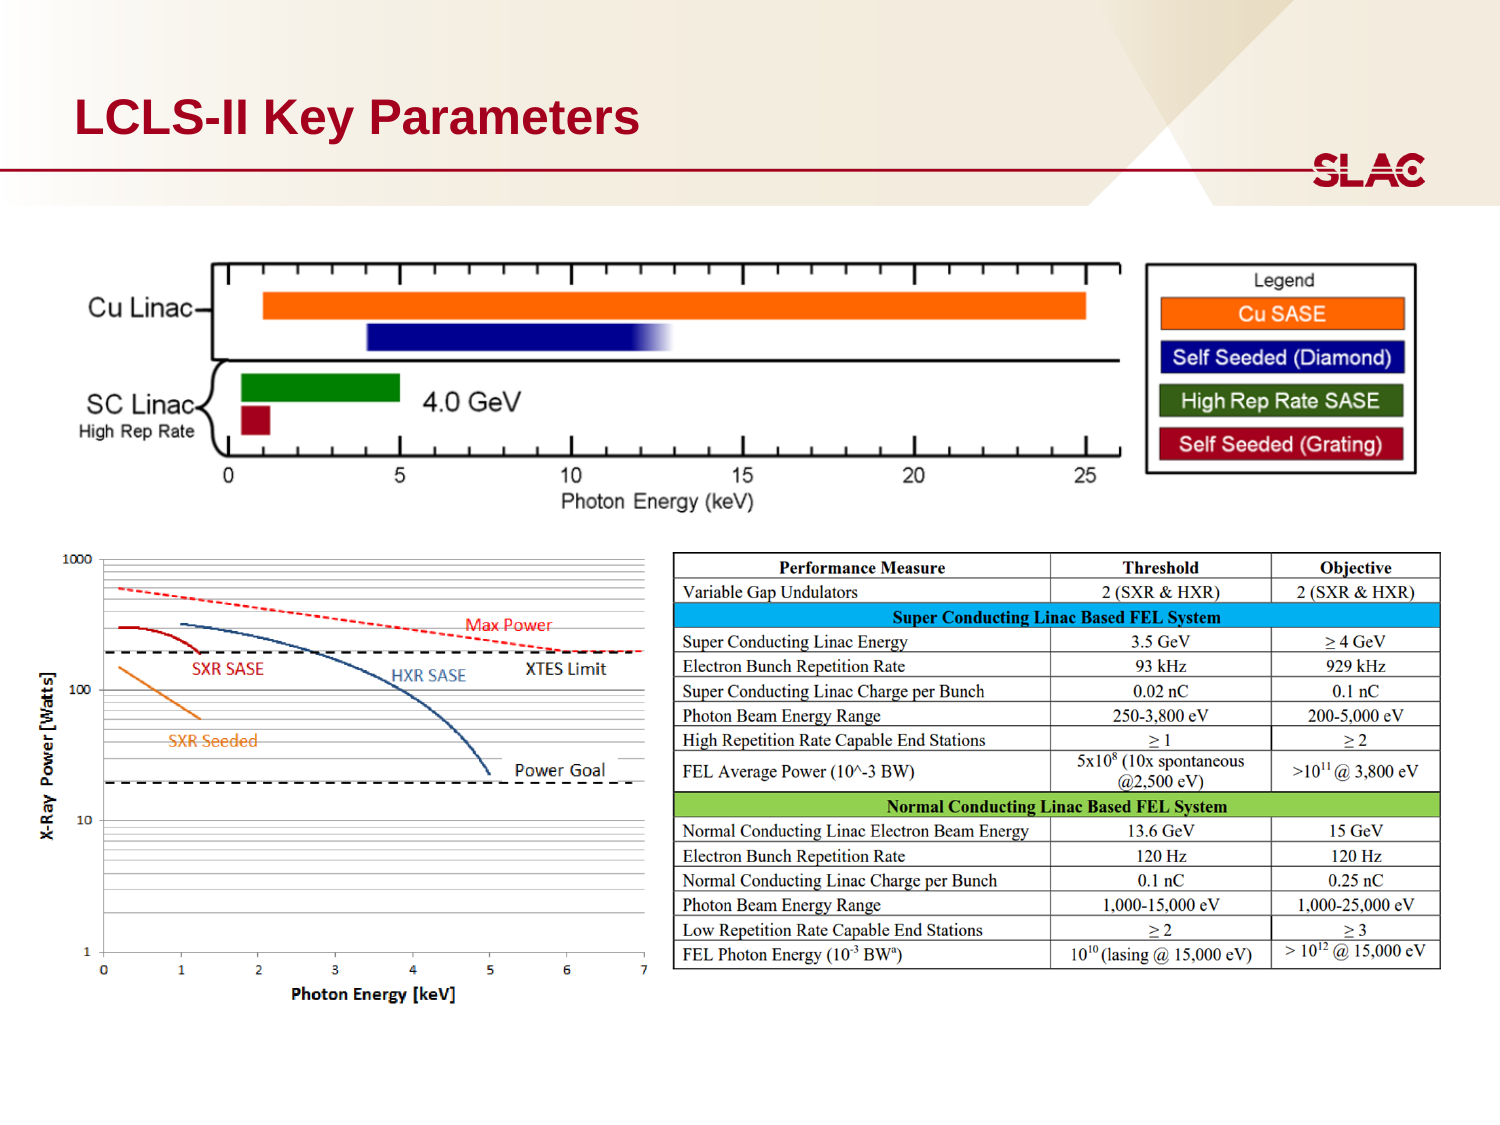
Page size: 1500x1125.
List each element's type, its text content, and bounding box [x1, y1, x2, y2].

picture [16, 538, 1442, 1008]
picture [0, 0, 1500, 206]
picture [56, 237, 1441, 535]
title LCLS-II Key Parameters [74, 21, 1404, 145]
